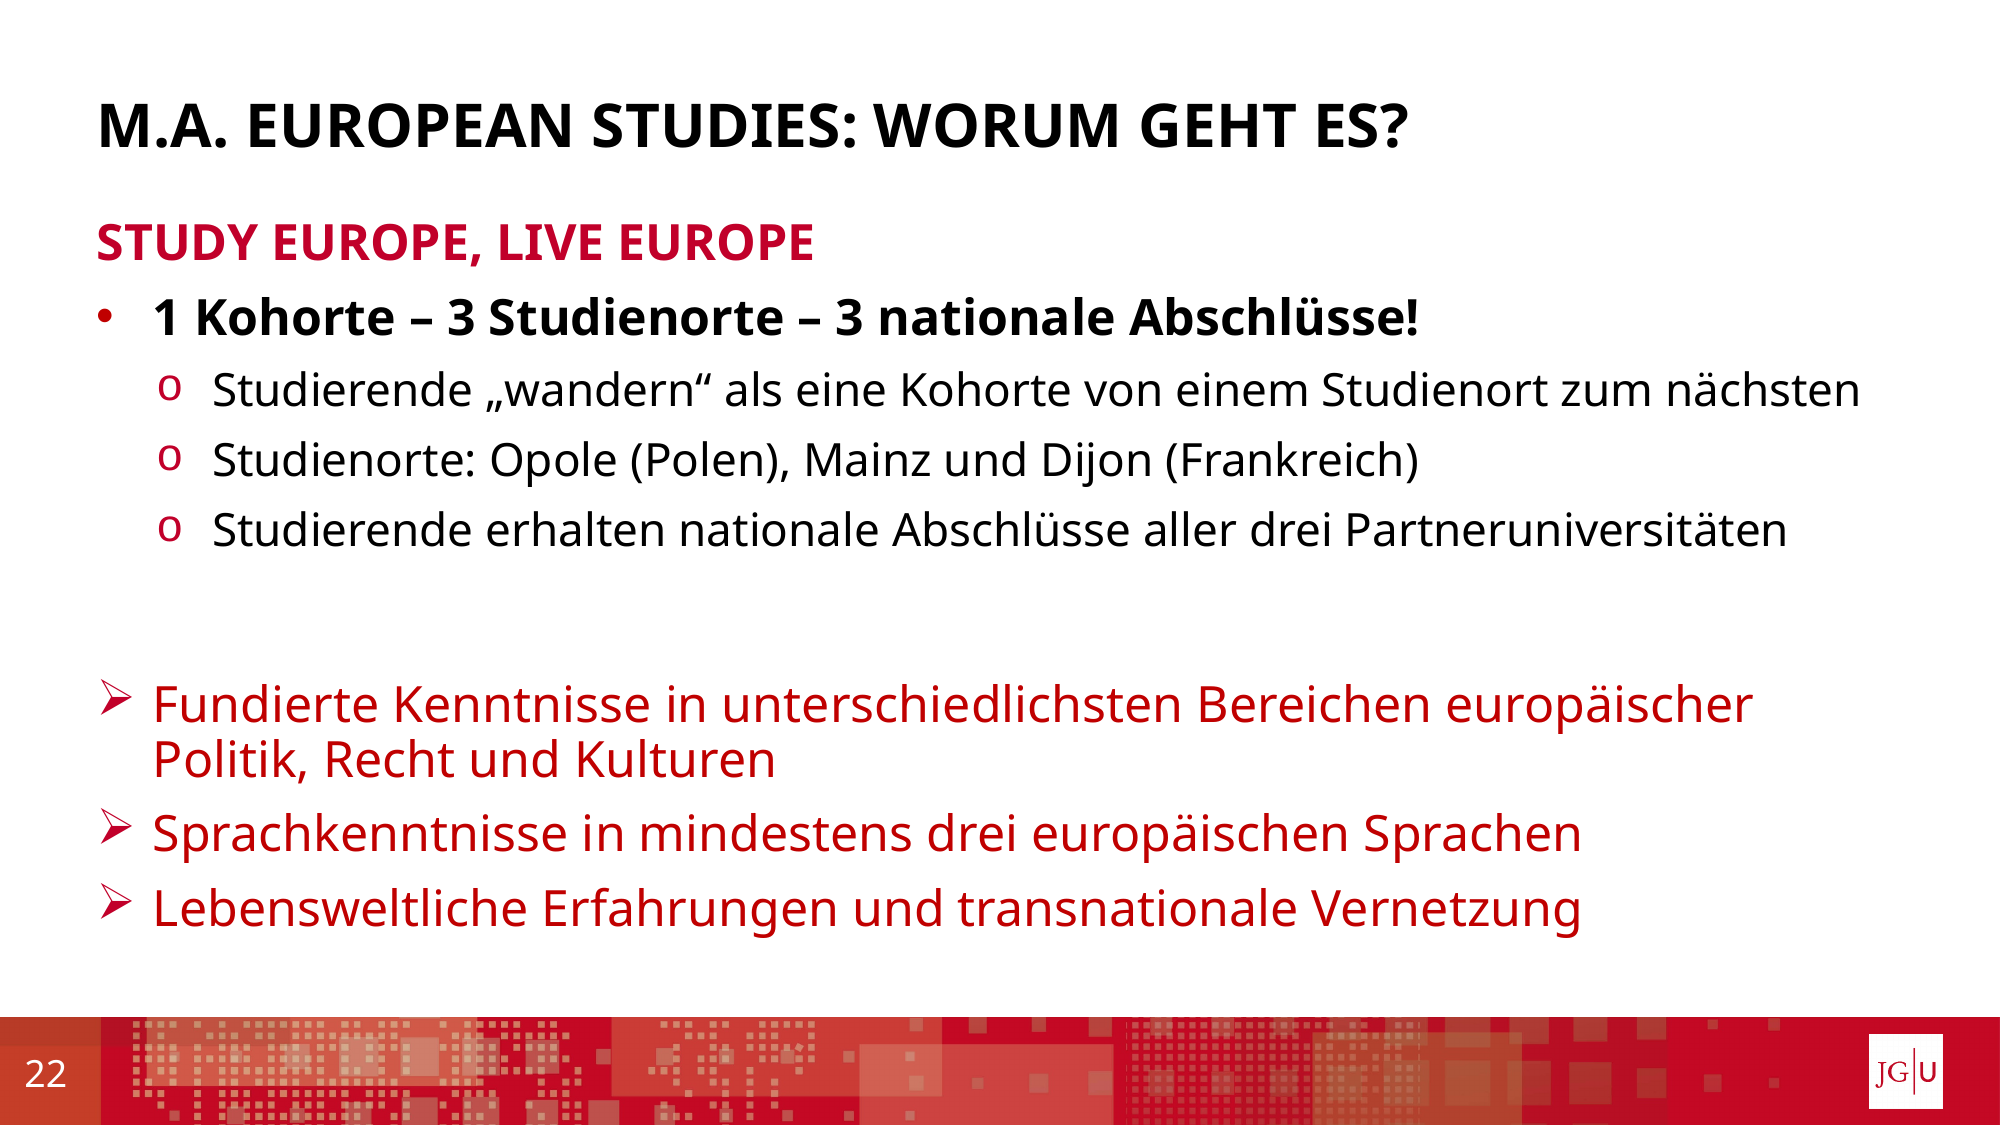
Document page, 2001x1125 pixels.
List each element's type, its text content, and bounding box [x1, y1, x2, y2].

subtitle Study Europe, live Europe 1 Kohorte – 3 Studienorte – 3 nationale Abschlüsse! Studierende „wandern“ als eine Kohorte von einem Studienort zum nächsten Studienorte: Opole (Polen), Mainz und Dijon (Frankreich) Studierende erhalten nationale Abschlüsse aller drei Partneruniversitäten Fundierte Kenntnisse in unterschiedlichsten Bereichen europäischer Politik, Recht und Kulturen Sprachkenntnisse in mindestens drei europäischen Sprachen Lebensweltliche Erfahrungen und transnationale Vernetzung [81, 209, 1888, 1014]
title M.A. European Studies: Worum geht es? [81, 87, 1750, 209]
slide_number 22 [9, 1042, 138, 1103]
picture [0, 1017, 2000, 1125]
